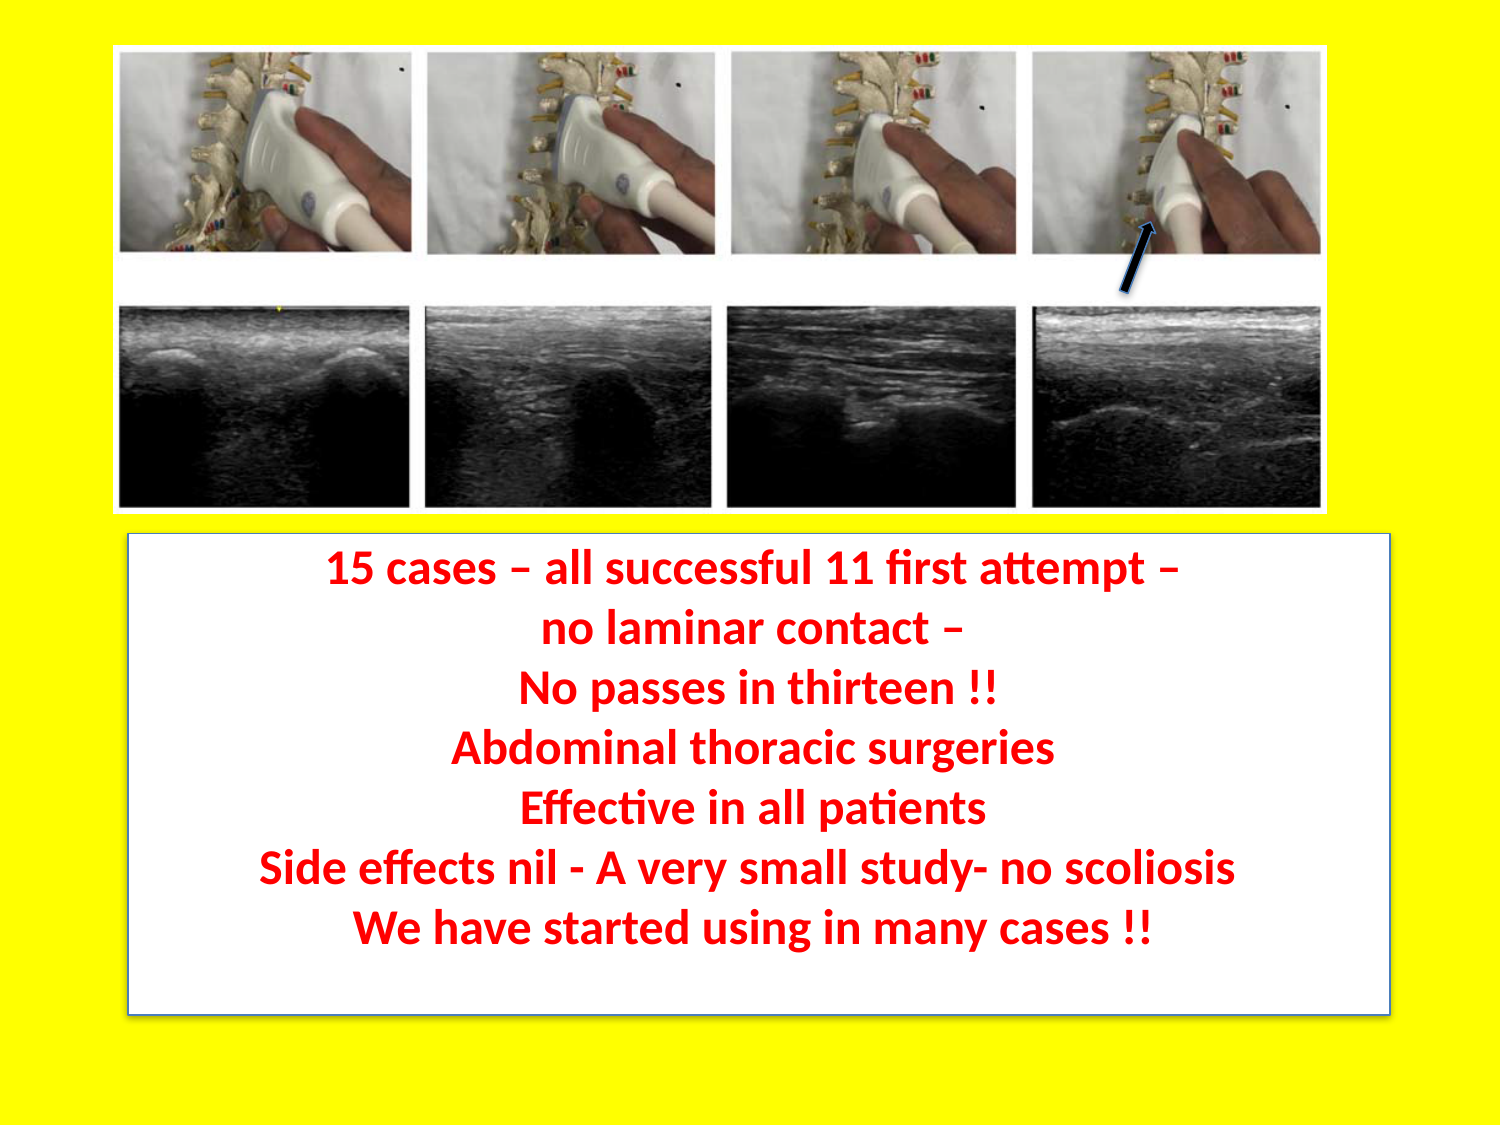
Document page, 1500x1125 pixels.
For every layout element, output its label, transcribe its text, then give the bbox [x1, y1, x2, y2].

picture [113, 44, 1327, 514]
text_box 15 cases – all successful 11 first attempt – no laminar contact – No passes in thirteen !! Abdominal thoracic surgeries Effective in all patients Side effects nil - A very small study- no scoliosis We have started using in many cases !! [127, 533, 1391, 1016]
